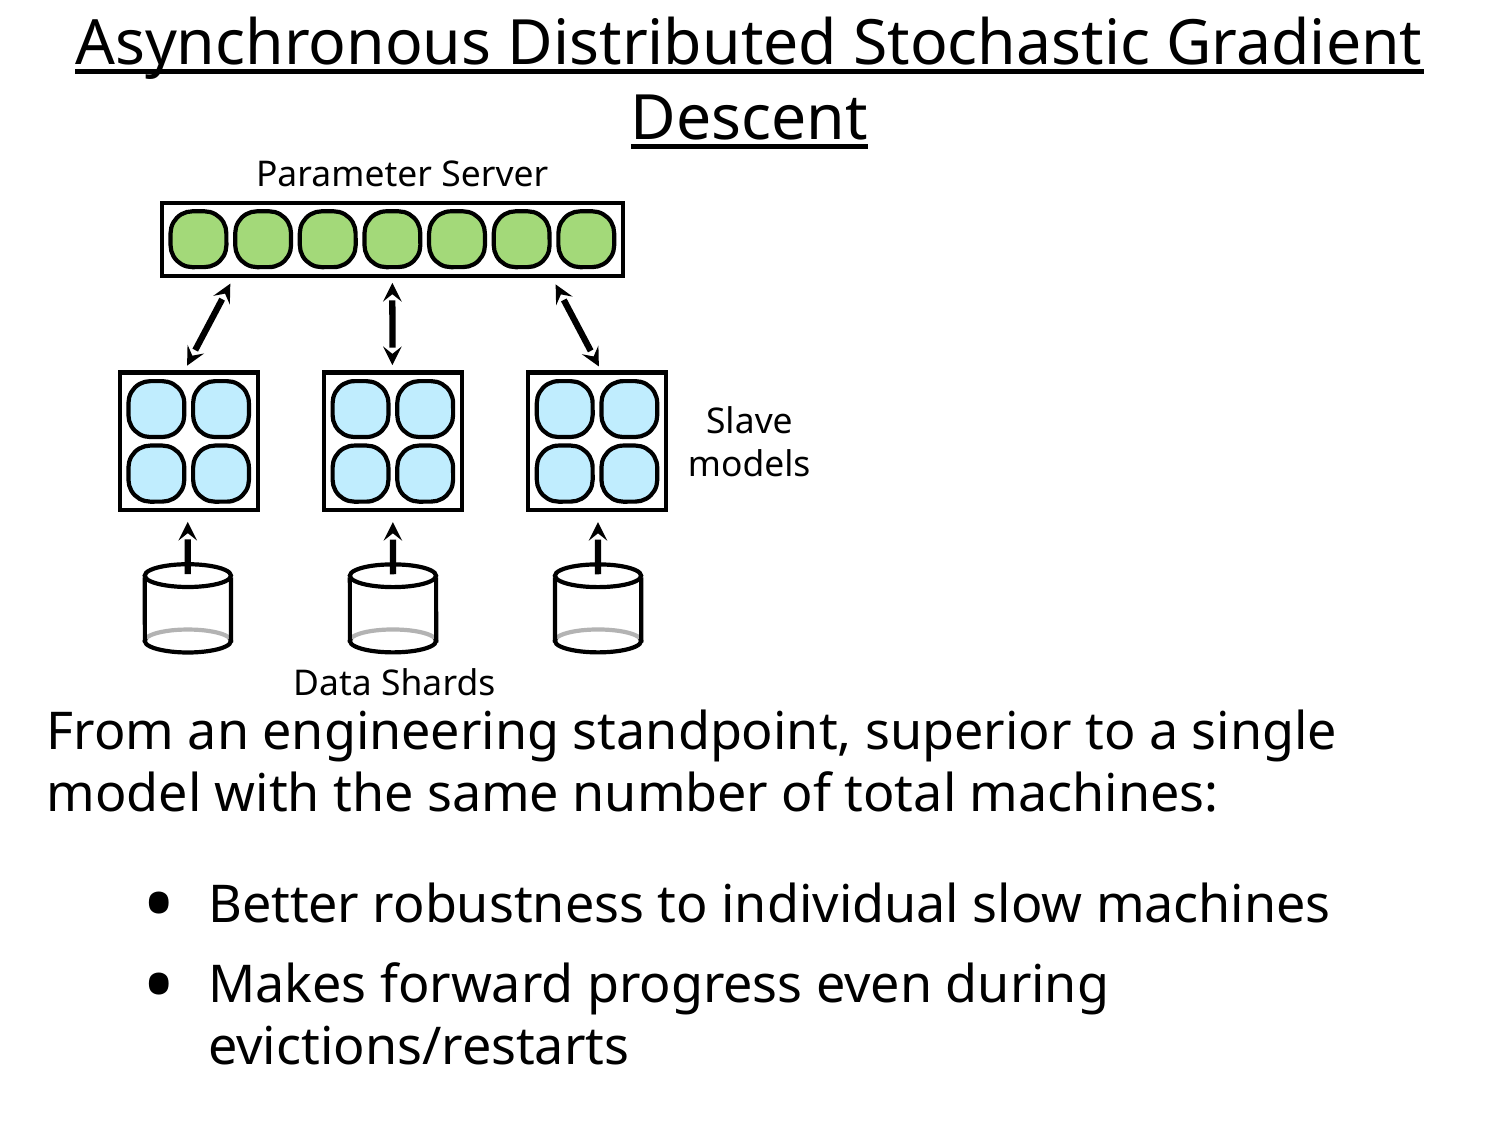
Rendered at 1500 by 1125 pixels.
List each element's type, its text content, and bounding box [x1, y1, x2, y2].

text_box Asynchronous Distributed Stochastic Gradient Descent [10, 35, 1489, 119]
list Better robustness to individual slow machines Makes forward progress even during evictions/restarts [95, 851, 1455, 1095]
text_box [119, 150, 826, 708]
text_box From an engineering standpoint, superior to a single model with the same number of total machines: [46, 725, 1383, 857]
